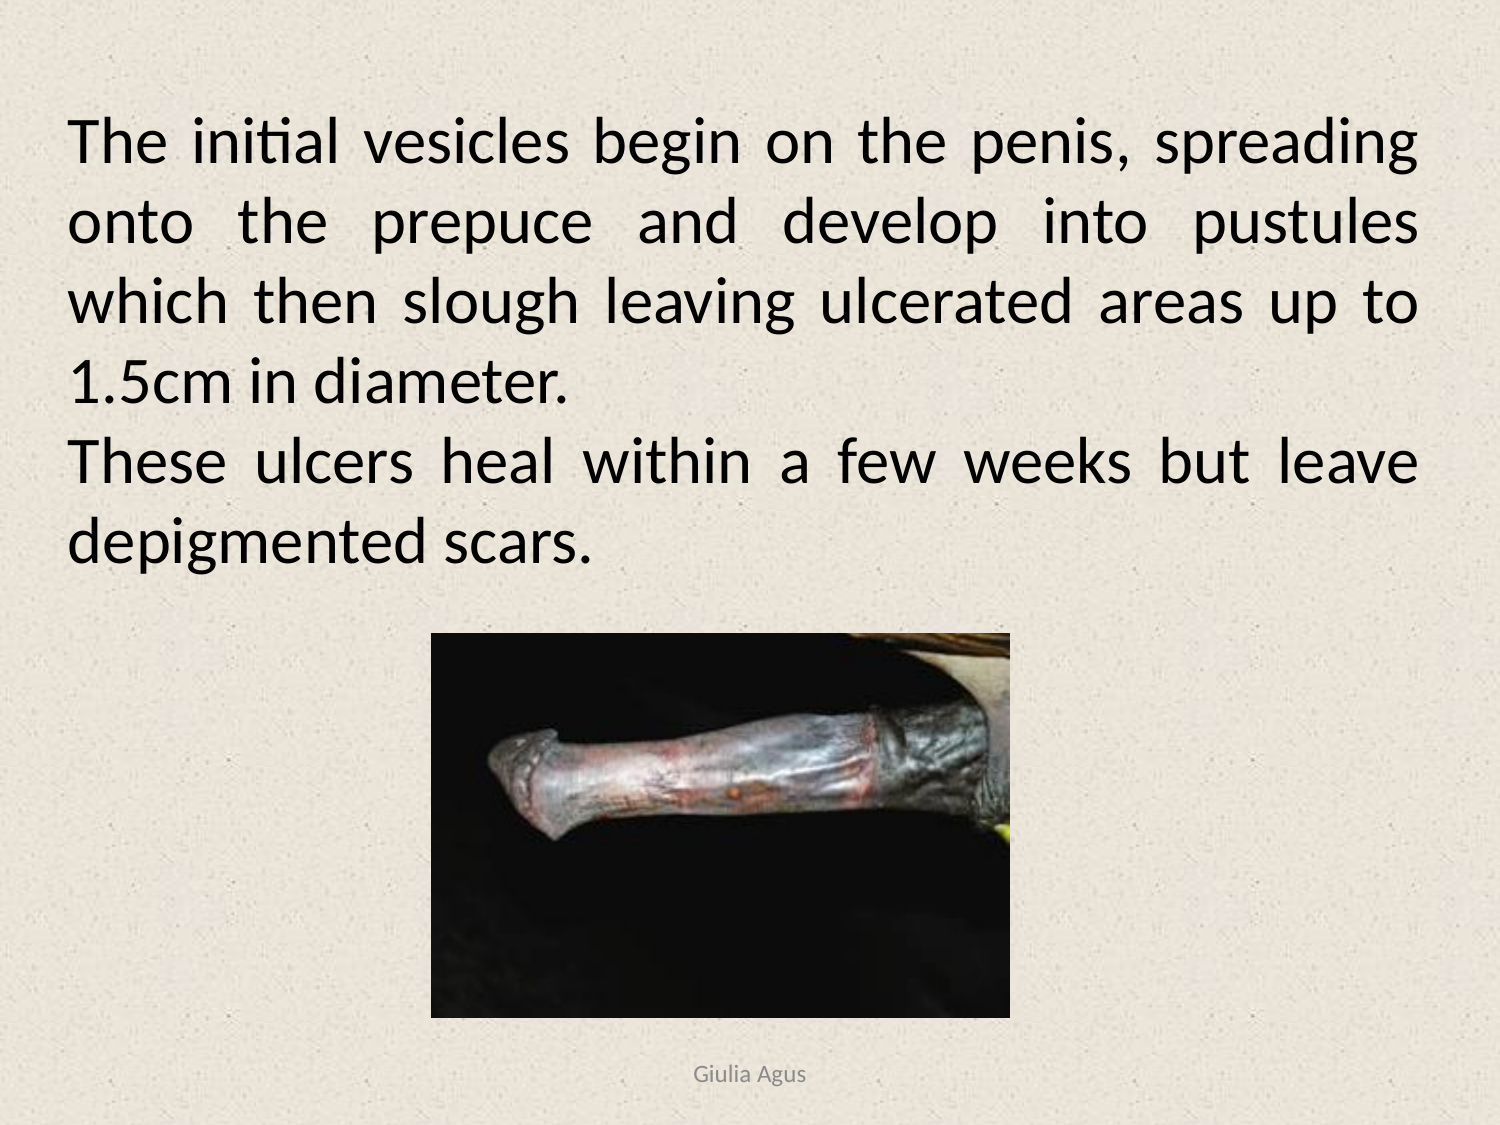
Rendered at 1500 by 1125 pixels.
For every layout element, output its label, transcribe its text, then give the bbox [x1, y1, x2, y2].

text_box The initial vesicles begin on the penis, spreading onto the prepuce and develop into pustules which then slough leaving ulcerated areas up to 1.5cm in diameter. These ulcers heal within a few weeks but leave depigmented scars. [53, 89, 1436, 585]
footer Giulia Agus [512, 1042, 988, 1103]
picture [430, 633, 1011, 1018]
